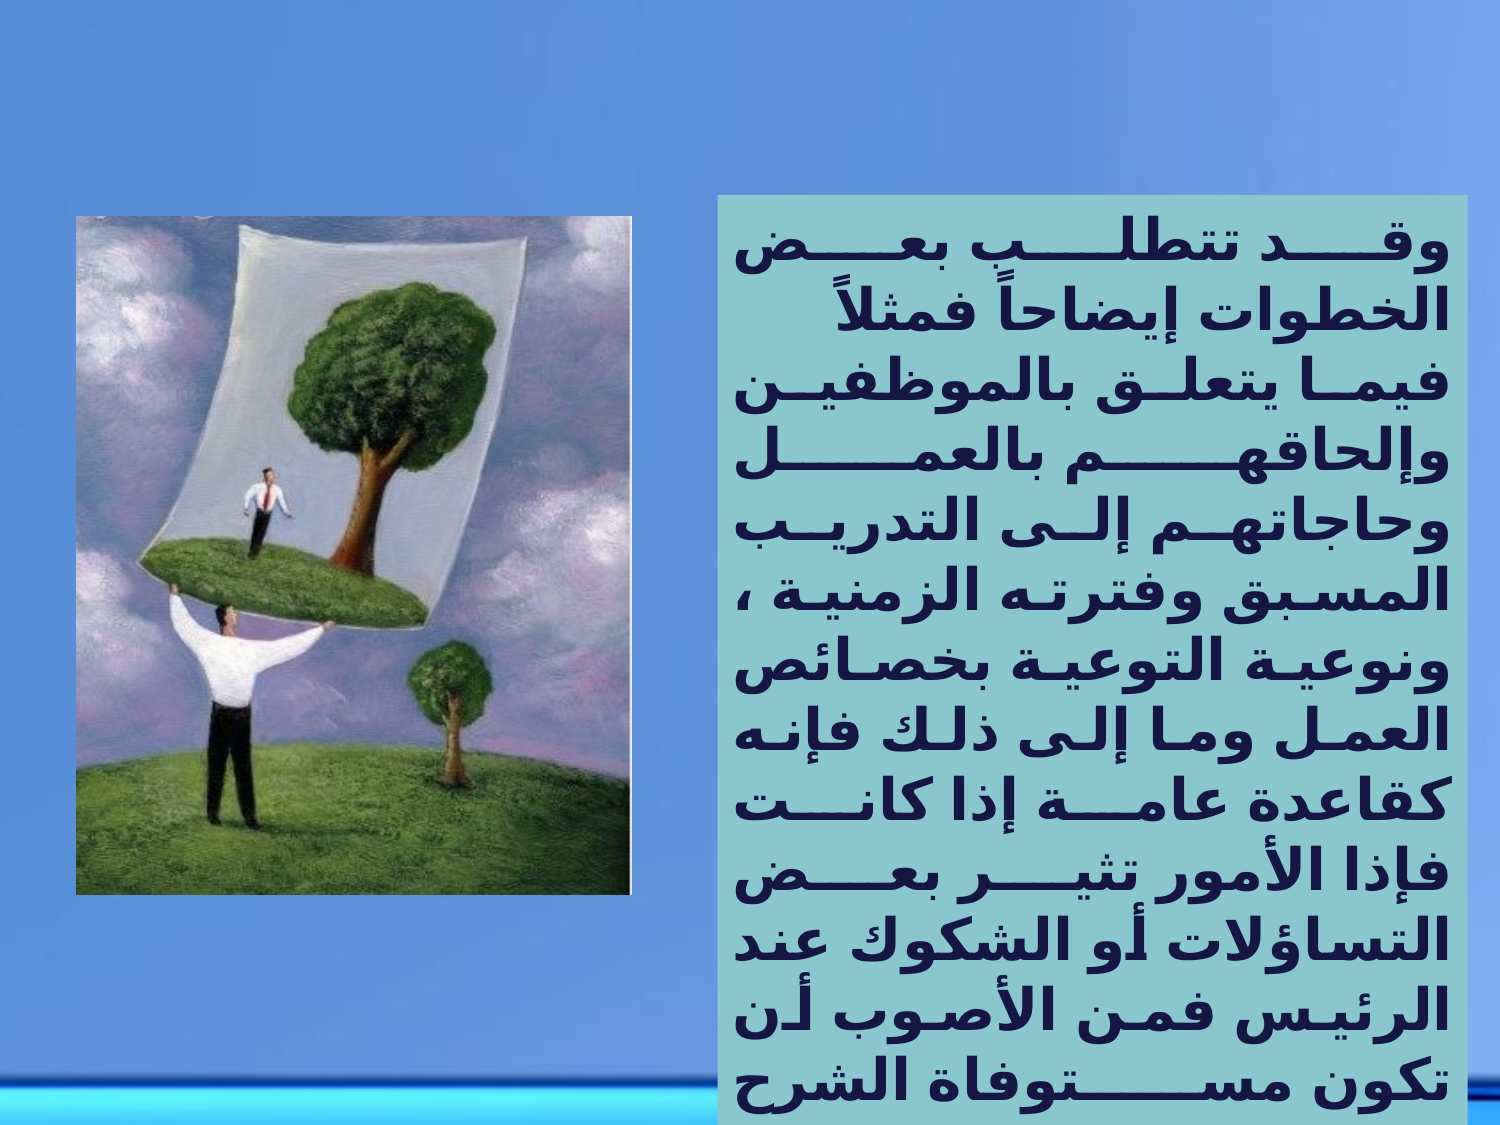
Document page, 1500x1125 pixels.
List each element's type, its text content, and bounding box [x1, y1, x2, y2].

text_box وقد تتطلب بعض الخطوات إيضاحاً فمثلاً فيما يتعلق بالموظفين وإلحاقهم بالعمل وحاجاتهم إلى التدريب المسبق وفترته الزمنية ، ونوعية التوعية بخصائص العمل وما إلى ذلك فإنه كقاعدة عامة إذا كانت فإذا الأمور تثير بعض التساؤلات أو الشكوك عند الرئيس فمن الأصوب أن تكون مستوفاة الشرح ولكن بإختصار غير مخل [717, 194, 1468, 1125]
picture [0, 0, 1500, 1125]
